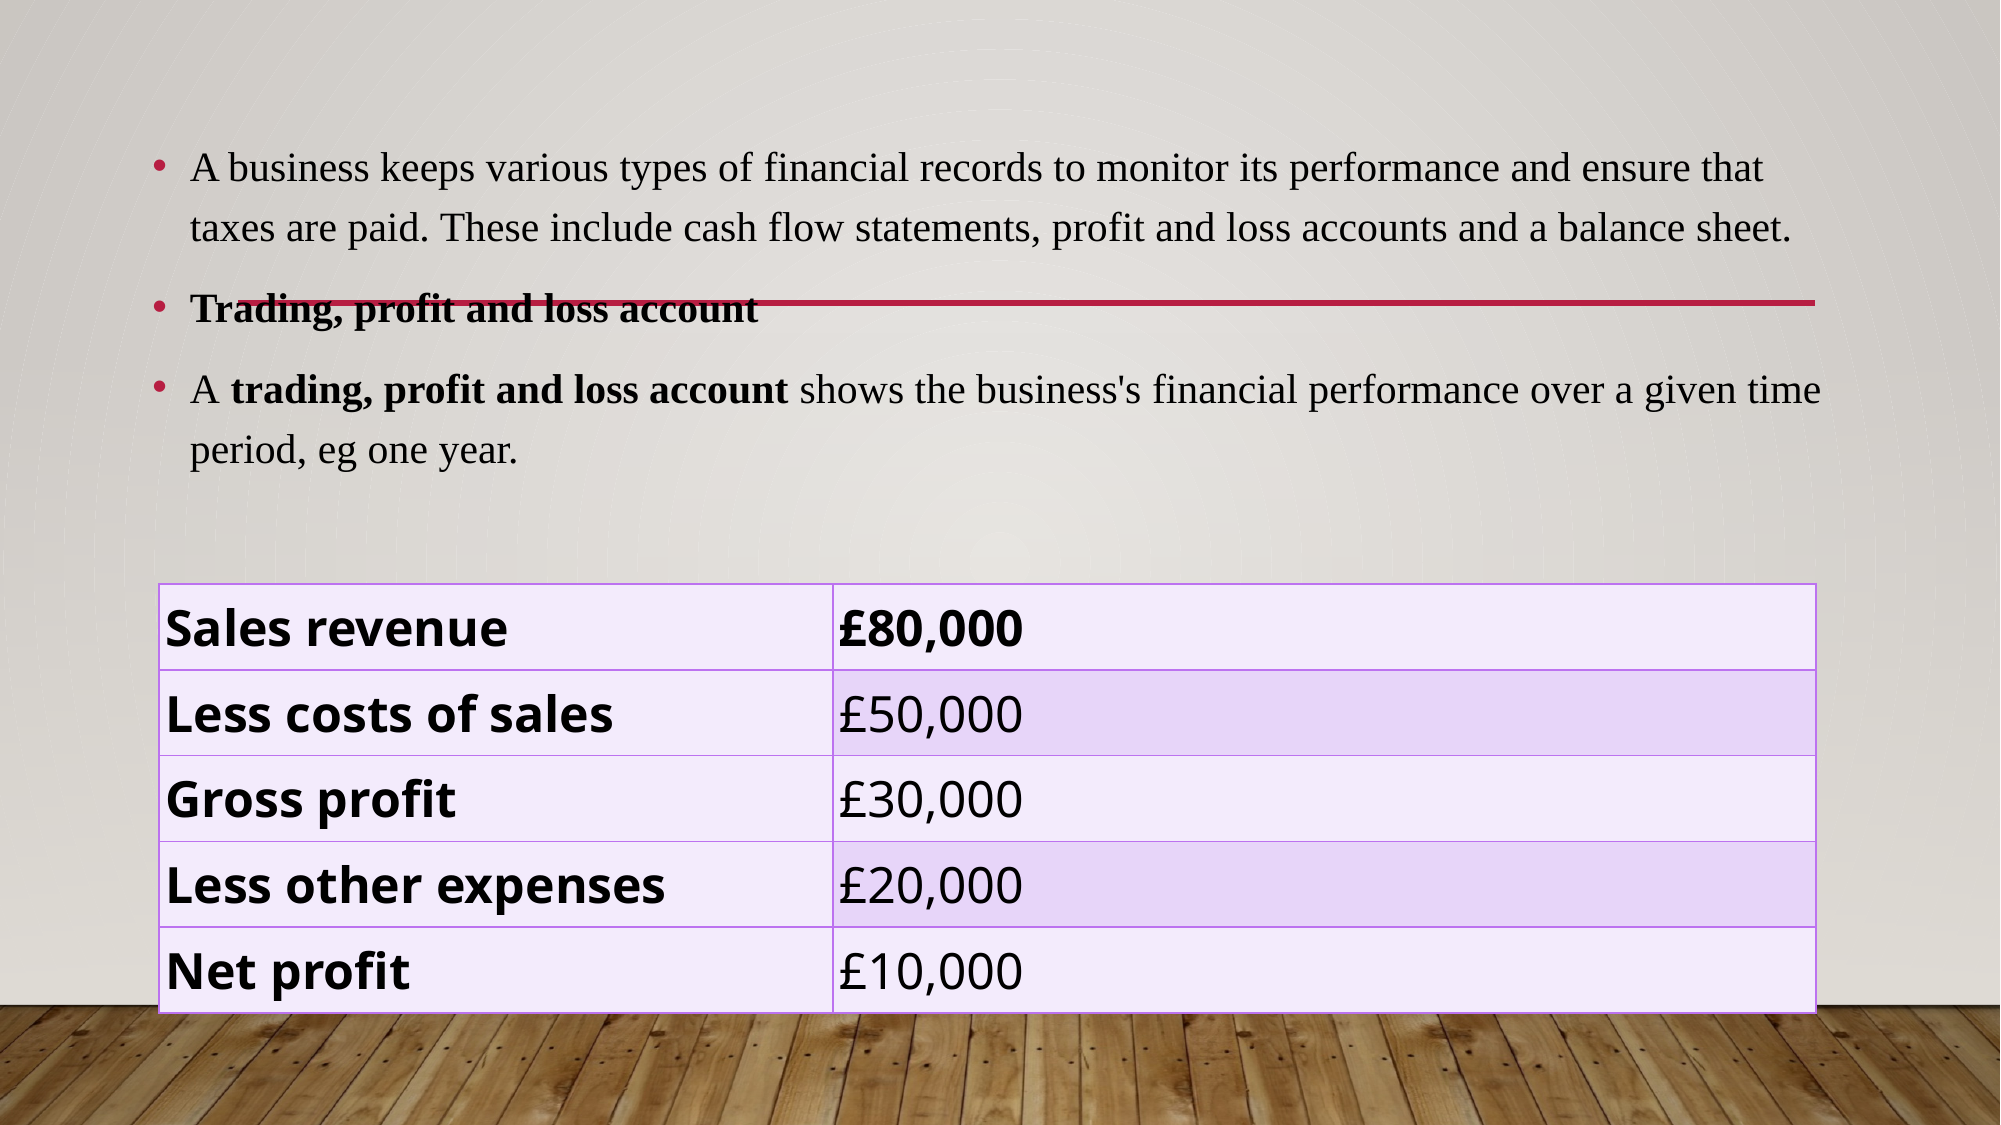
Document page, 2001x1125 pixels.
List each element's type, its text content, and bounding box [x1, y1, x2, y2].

table_cell £30,000 [834, 756, 1815, 841]
table_cell Gross profit [160, 756, 832, 841]
picture [0, 1005, 2000, 1125]
table_header Sales revenue [160, 585, 832, 669]
table_cell £20,000 [834, 842, 1815, 926]
table_cell Net profit [160, 928, 832, 1012]
table_cell £50,000 [834, 671, 1815, 755]
table_cell Less costs of sales [160, 671, 832, 755]
table_cell £10,000 [834, 928, 1815, 1012]
list A business keeps various types of financial records to monitor its performance and ensure that taxes are paid. These include cash flow statements, profit and loss accounts and a balance sheet. Trading, profit and loss account A trading, profit and loss account shows the business's financial performance over a given time period, eg one year. [137, 122, 1863, 1014]
table_header £80,000 [834, 585, 1815, 669]
table_cell Less other expenses [160, 842, 832, 926]
